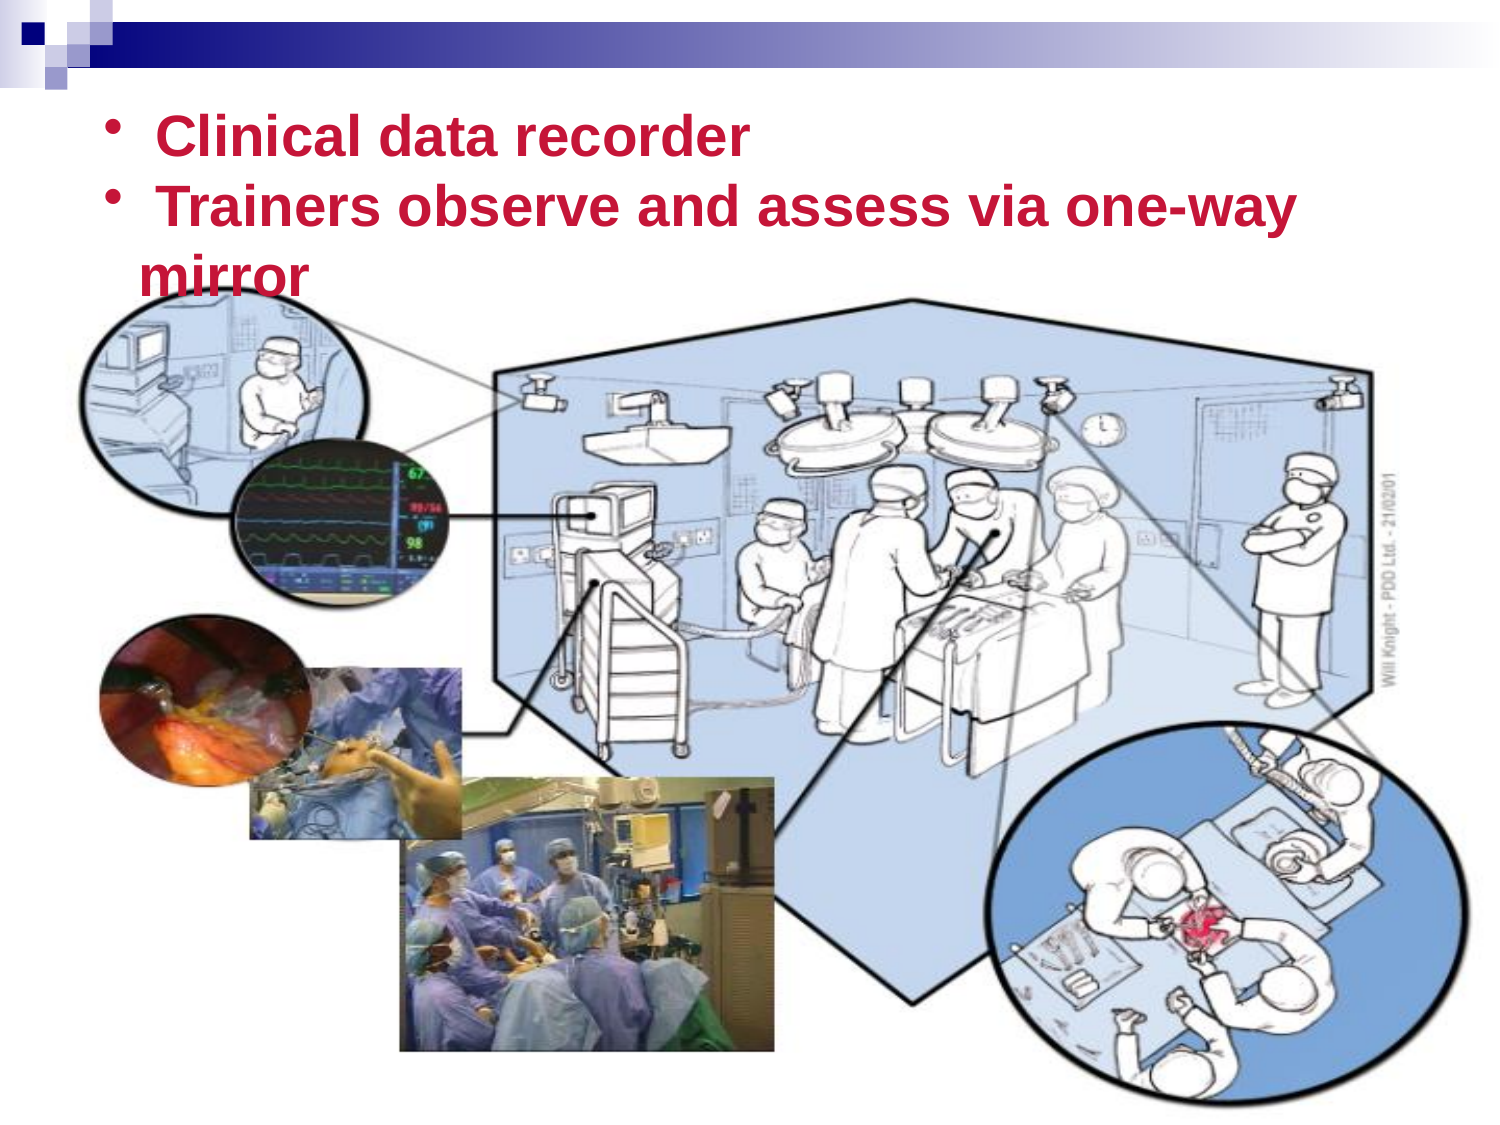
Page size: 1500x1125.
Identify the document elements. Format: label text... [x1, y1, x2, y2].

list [0, 231, 1500, 1125]
text_box Clinical data recorder Trainers observe and assess via one-way mirror [88, 90, 1500, 231]
